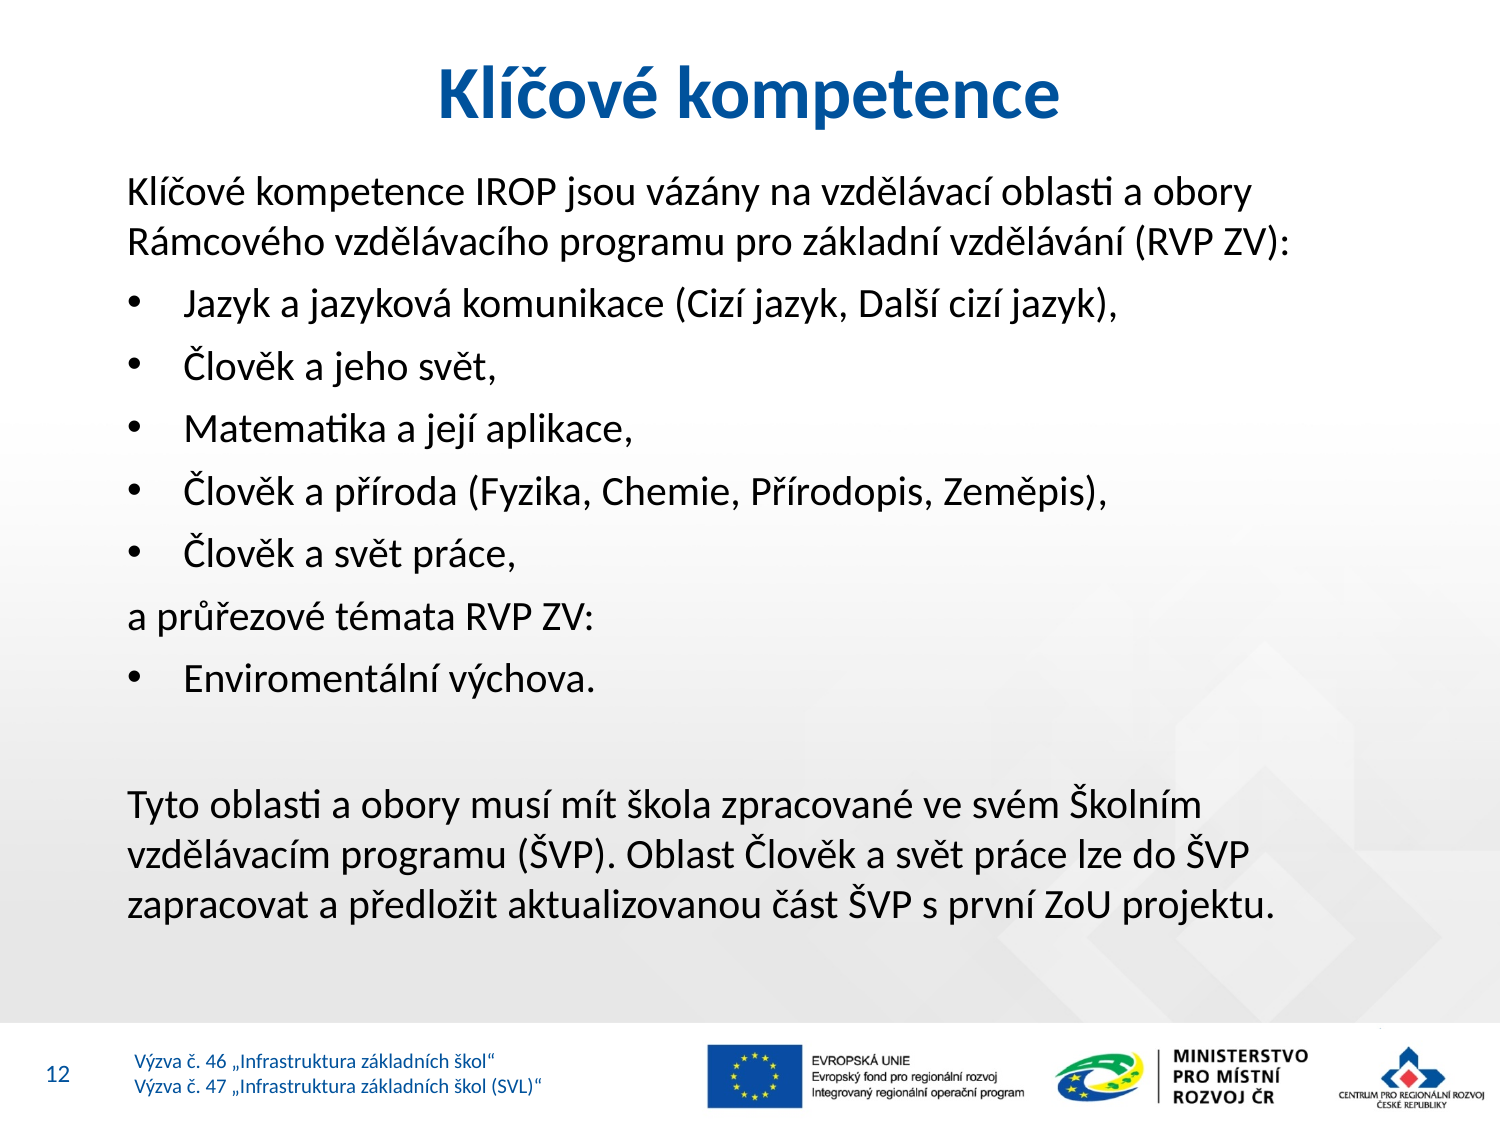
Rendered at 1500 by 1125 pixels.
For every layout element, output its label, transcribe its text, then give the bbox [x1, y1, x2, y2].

picture [0, 0, 1500, 1125]
list Klíčové kompetence IROP jsou vázány na vzdělávací oblasti a obory Rámcového vzdělávacího programu pro základní vzdělávání (RVP ZV): Jazyk a jazyková komunikace (Cizí jazyk, Další cizí jazyk), Člověk a jeho svět, Matematika a její aplikace, Člověk a příroda (Fyzika, Chemie, Přírodopis, Zeměpis), Člověk a svět práce, a průřezové témata RVP ZV: Enviromentální výchova. Tyto oblasti a obory musí mít škola zpracované ve svém Školním vzdělávacím programu (ŠVP). Oblast Člověk a svět práce lze do ŠVP zapracovat a předložit aktualizovanou část ŠVP s první ZoU projektu. [112, 156, 1410, 1005]
slide_number 12 [30, 1042, 113, 1103]
footer Výzva č. 46 „Infrastruktura základních škol“ Výzva č. 47 „Infrastruktura základních škol (SVL)“ [119, 1042, 685, 1103]
title Klíčové kompetence [75, 21, 1425, 156]
